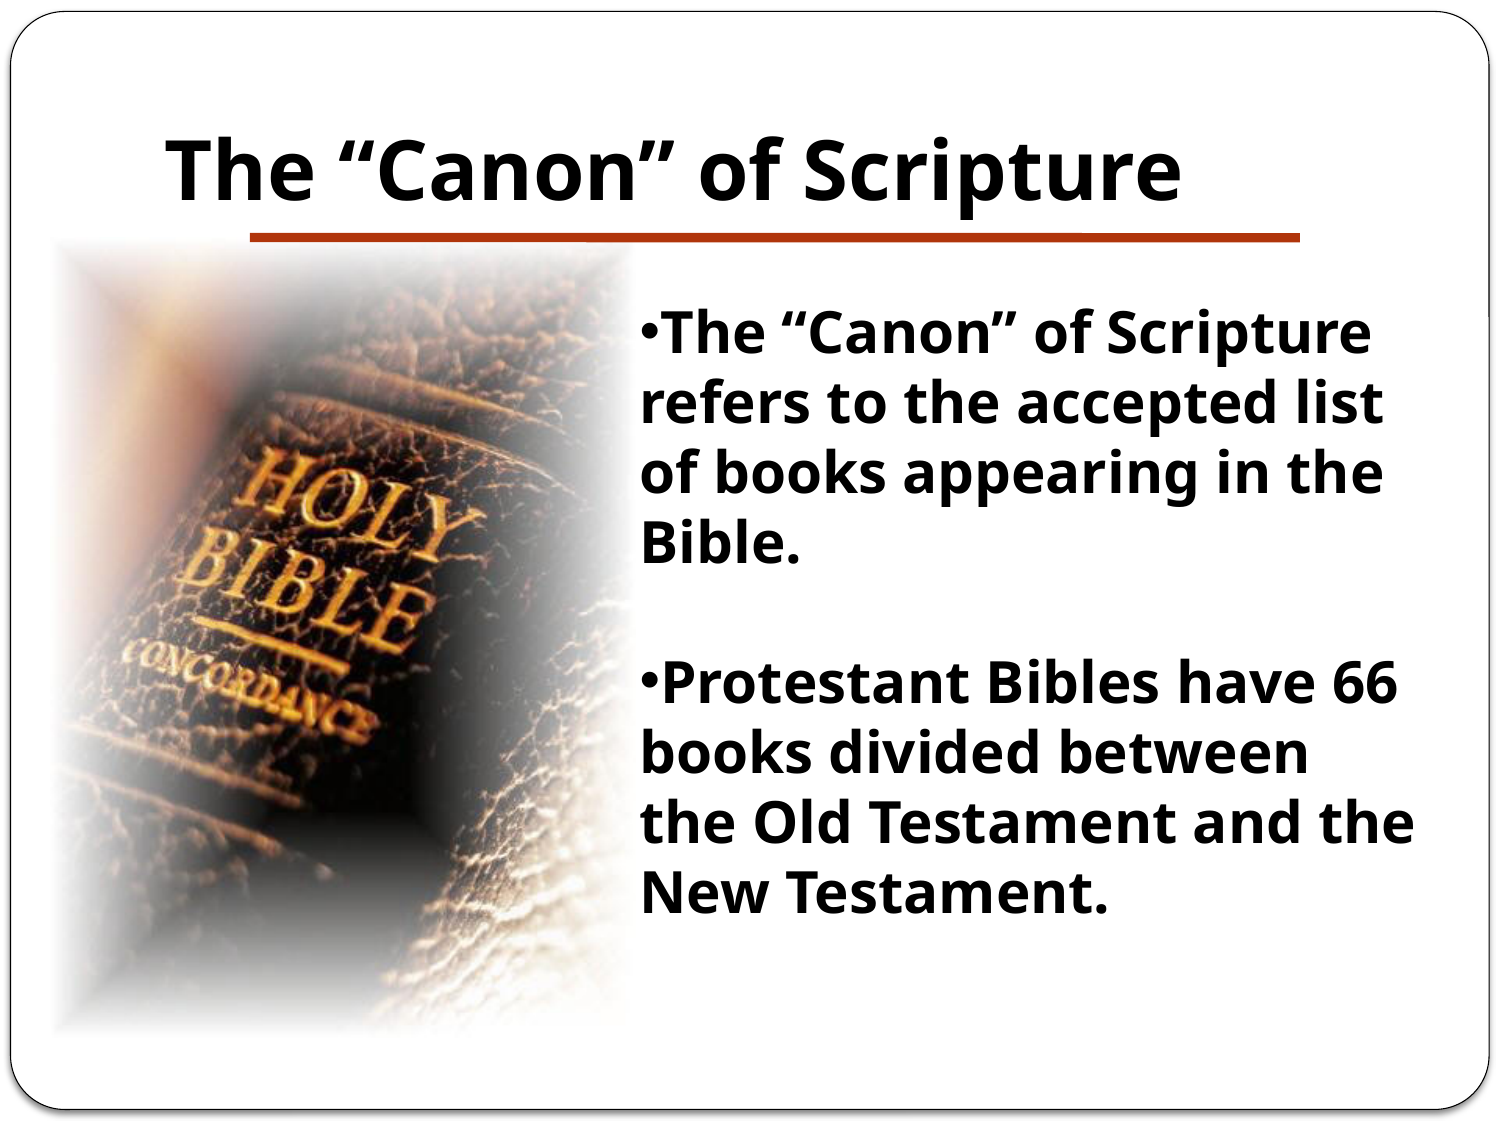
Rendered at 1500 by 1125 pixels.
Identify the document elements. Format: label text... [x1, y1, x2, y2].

picture [49, 237, 637, 1038]
title The “Canon” of Scripture [150, 45, 1425, 233]
text_box The “Canon” of Scripture refers to the accepted list of books appearing in the Bible. Protestant Bibles have 66 books divided between the Old Testament and the New Testament. [641, 287, 1438, 978]
